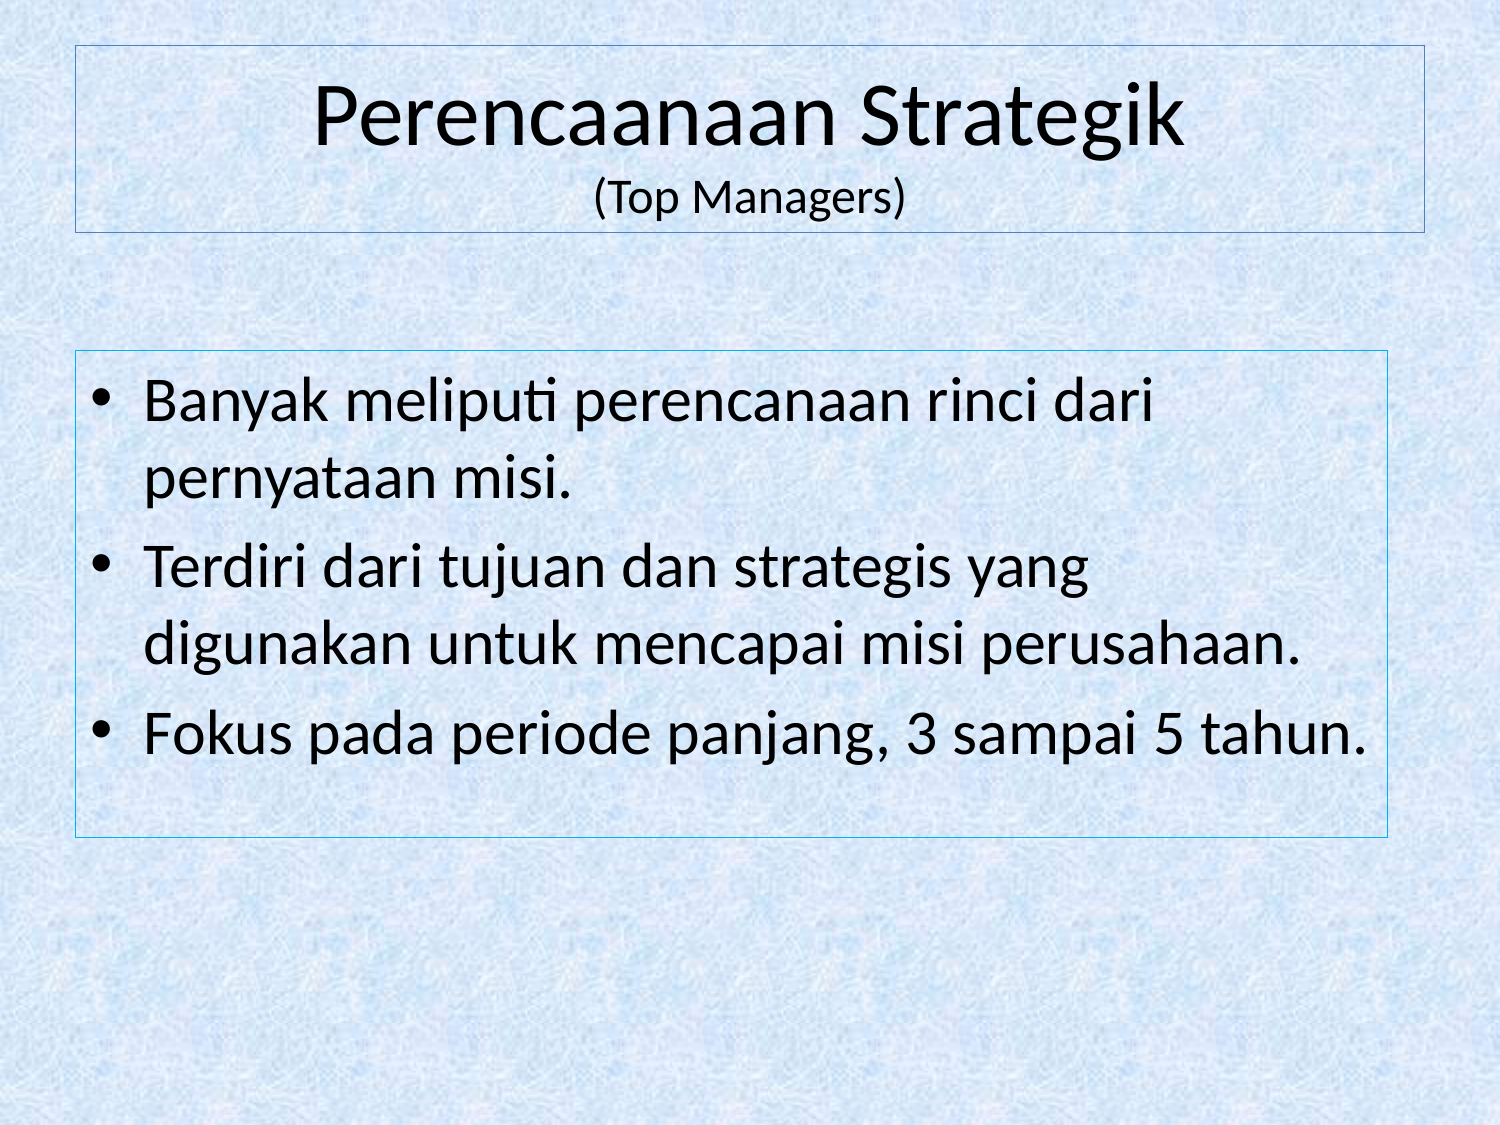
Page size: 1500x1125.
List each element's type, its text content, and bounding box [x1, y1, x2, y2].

list Banyak meliputi perencanaan rinci dari pernyataan misi. Terdiri dari tujuan dan strategis yang digunakan untuk mencapai misi perusahaan. Fokus pada periode panjang, 3 sampai 5 tahun. [75, 350, 1388, 838]
picture [0, 0, 1500, 1125]
title Perencaanaan Strategik (Top Managers) [75, 45, 1425, 233]
